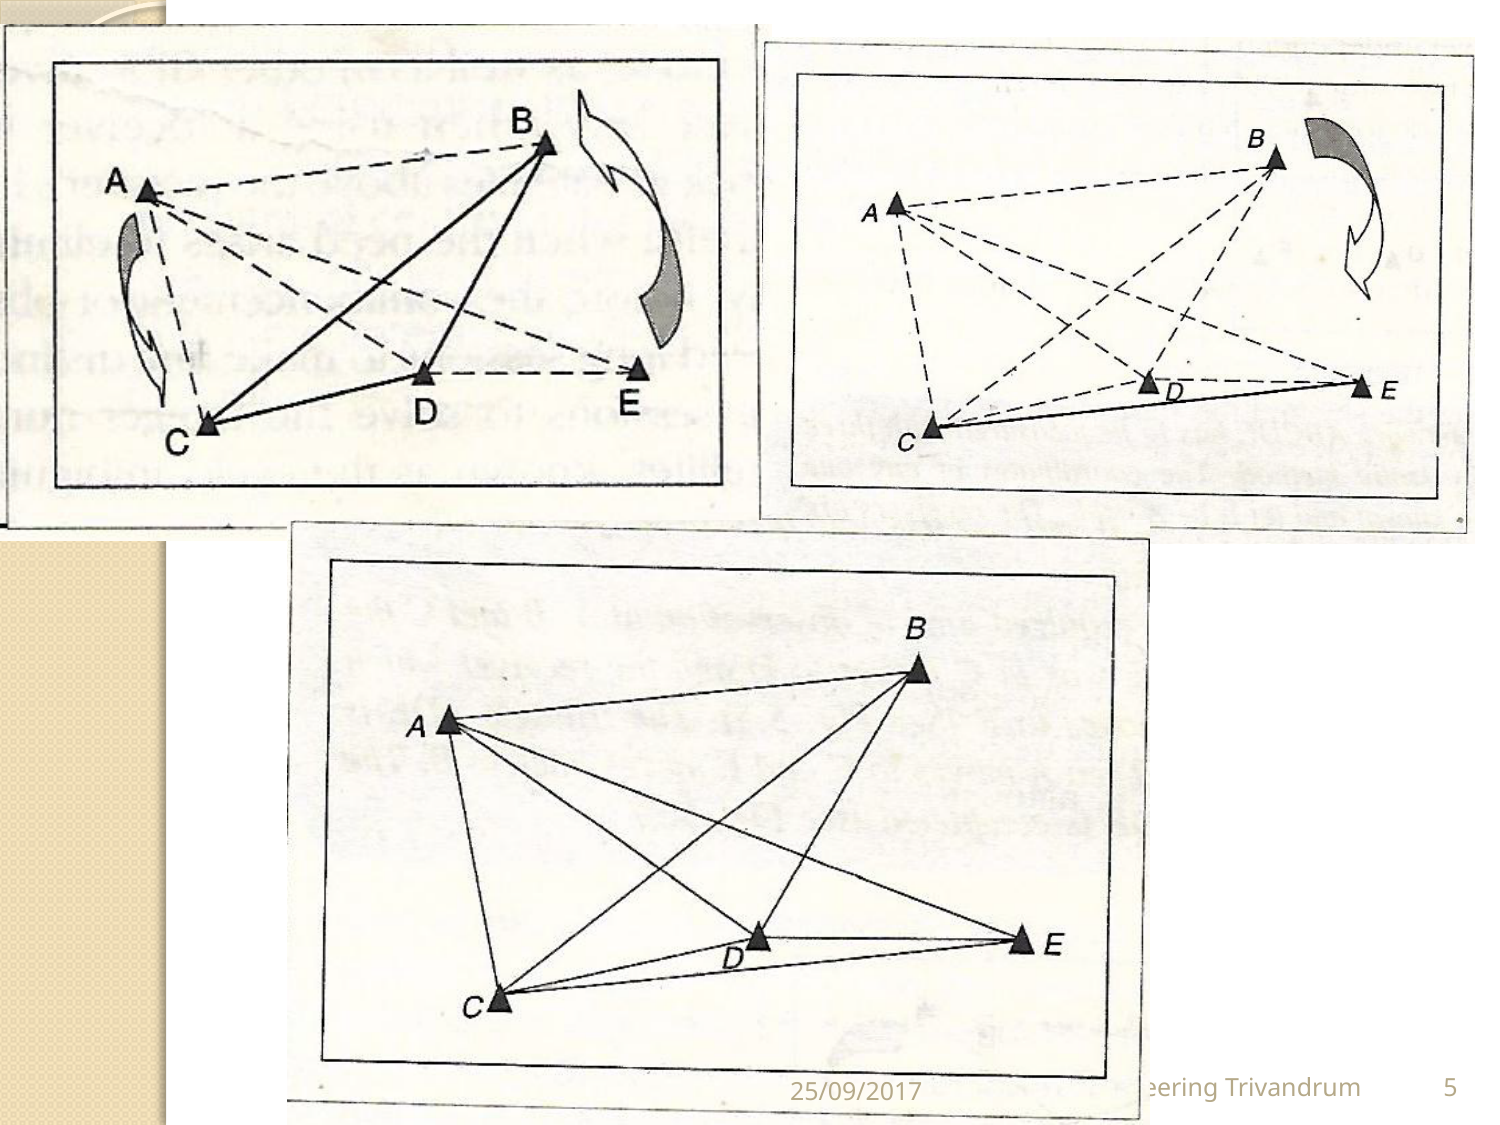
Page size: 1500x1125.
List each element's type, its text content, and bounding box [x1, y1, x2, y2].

footer College of Engineering Trivandrum [1158, 1034, 1413, 1113]
picture [0, 24, 1151, 1125]
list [762, 37, 1476, 544]
slide_number 5 [1413, 1034, 1488, 1113]
